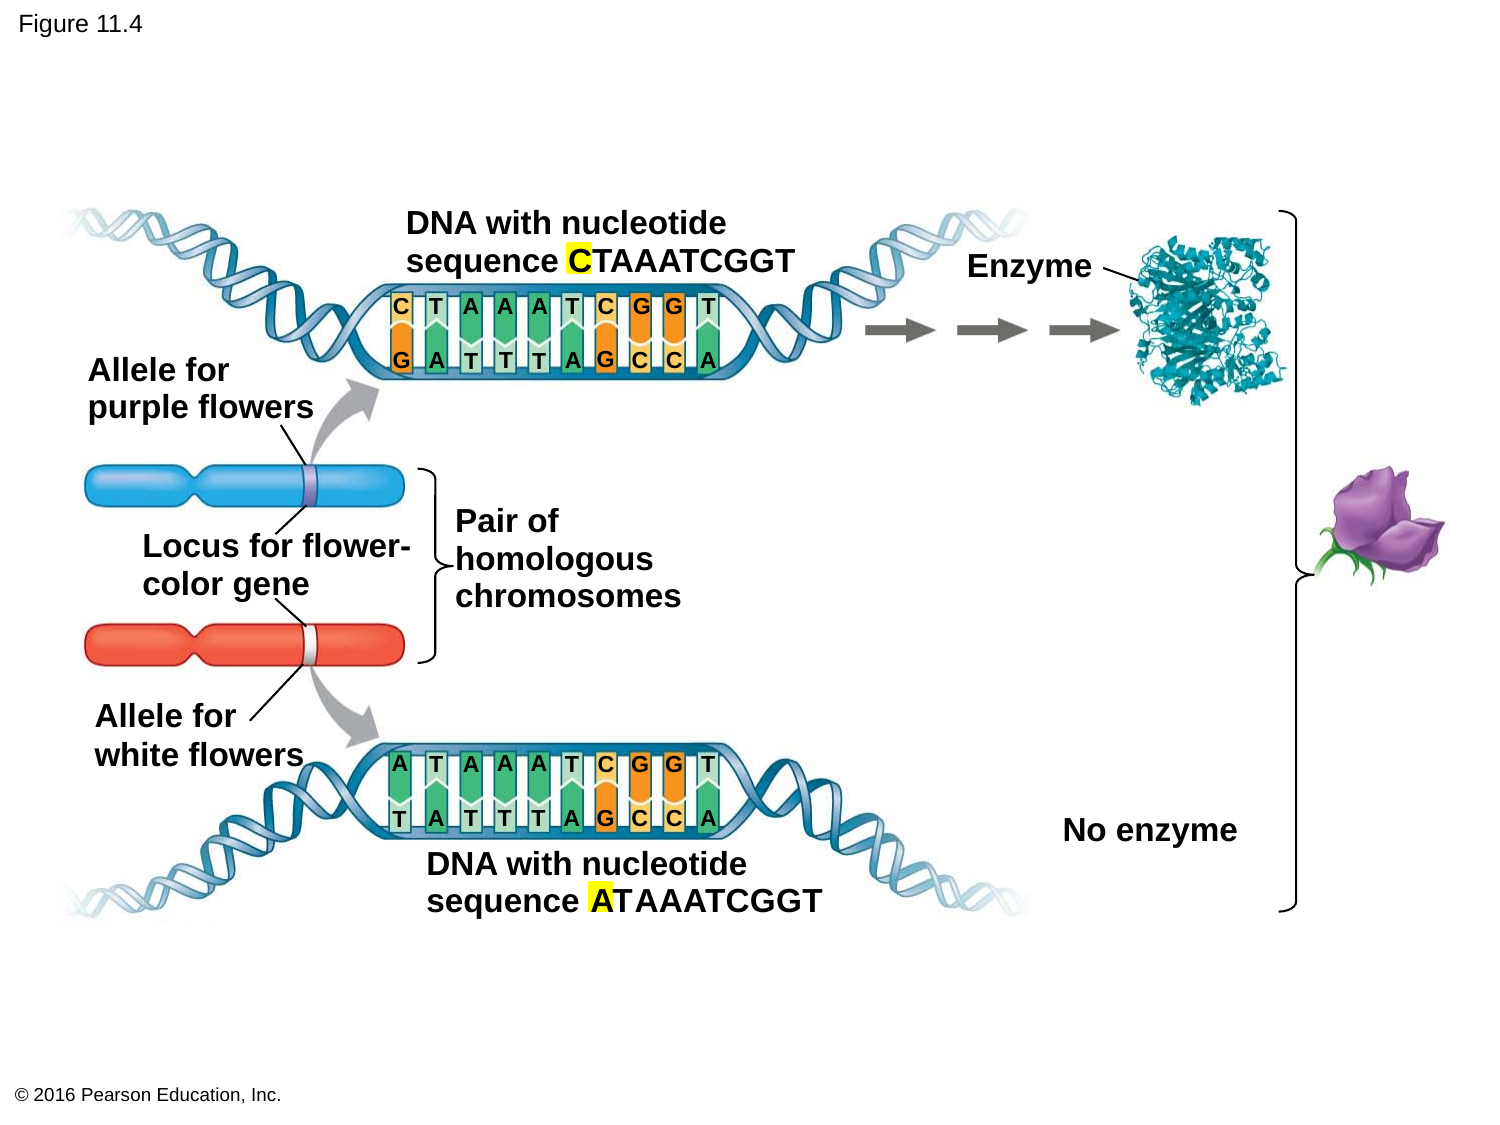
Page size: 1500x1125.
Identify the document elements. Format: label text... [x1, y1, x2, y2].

picture [48, 199, 1452, 926]
title Figure 11.4 [3, 0, 930, 50]
text_box © 2016 Pearson Education, Inc. [0, 1063, 507, 1124]
